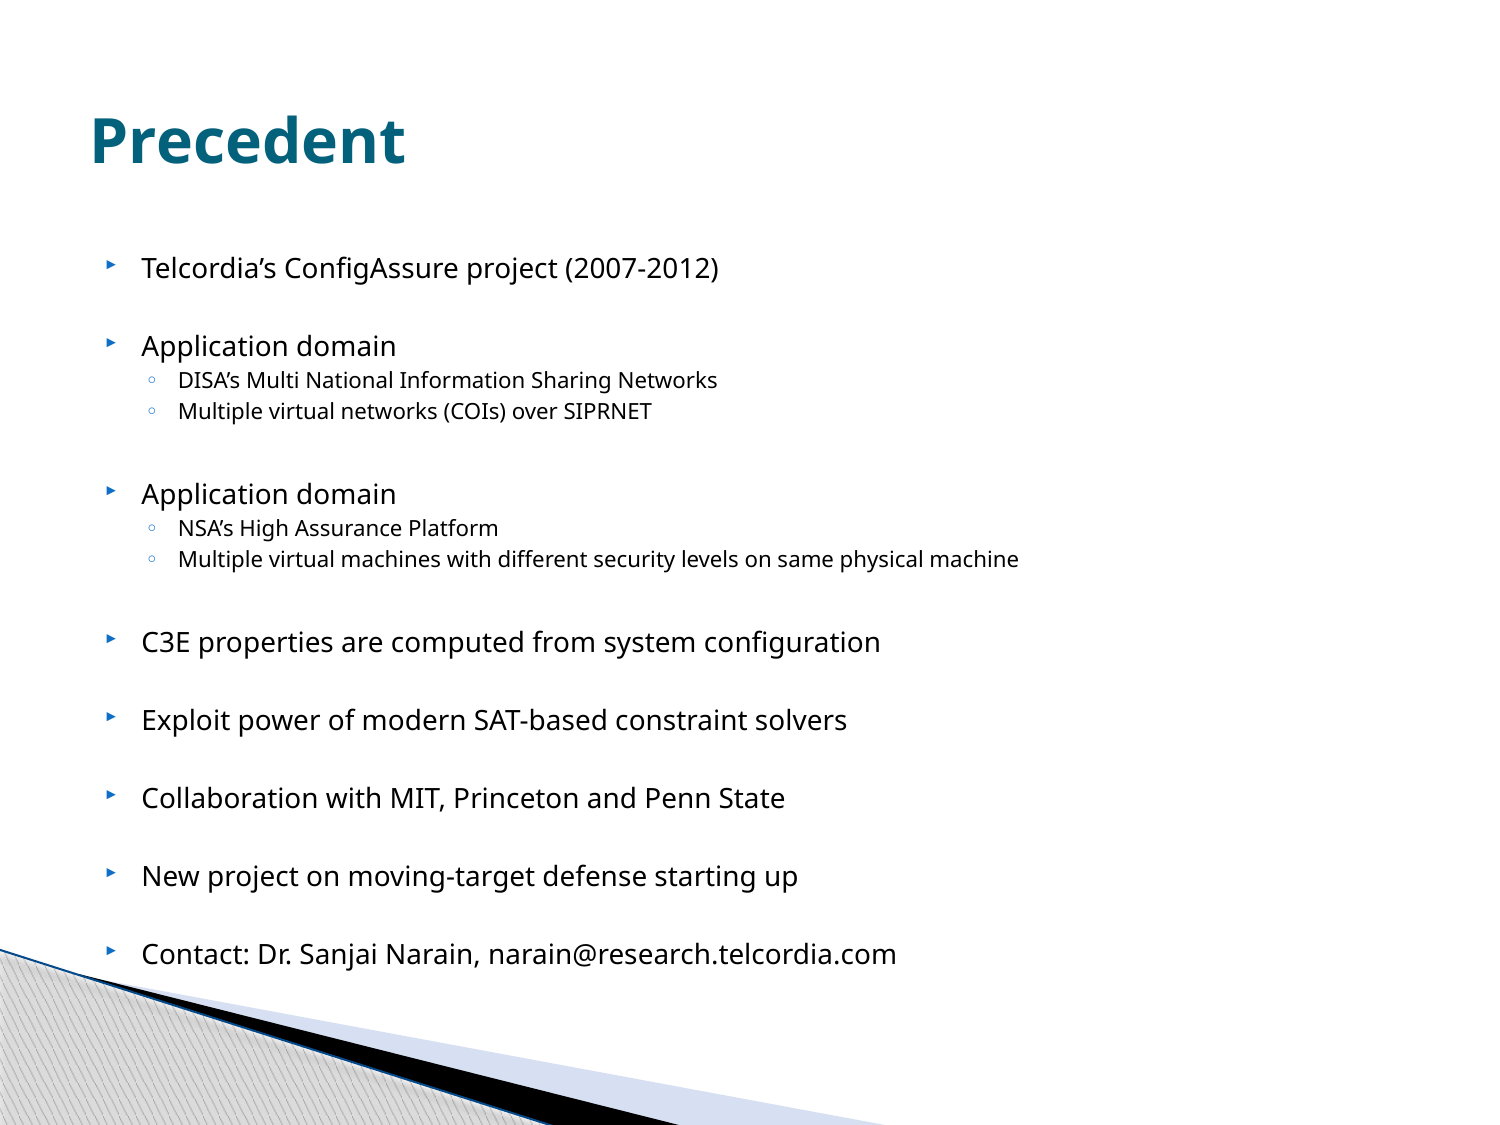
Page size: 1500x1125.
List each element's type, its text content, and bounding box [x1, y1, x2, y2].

title Precedent [75, 45, 1425, 233]
list Telcordia’s ConfigAssure project (2007-2012) Application domain DISA’s Multi National Information Sharing Networks Multiple virtual networks (COIs) over SIPRNET Application domain NSA’s High Assurance Platform Multiple virtual machines with different security levels on same physical machine C3E properties are computed from system configuration Exploit power of modern SAT-based constraint solvers Collaboration with MIT, Princeton and Penn State New project on moving-target defense starting up Contact: Dr. Sanjai Narain, narain@research.telcordia.com [75, 243, 1425, 986]
